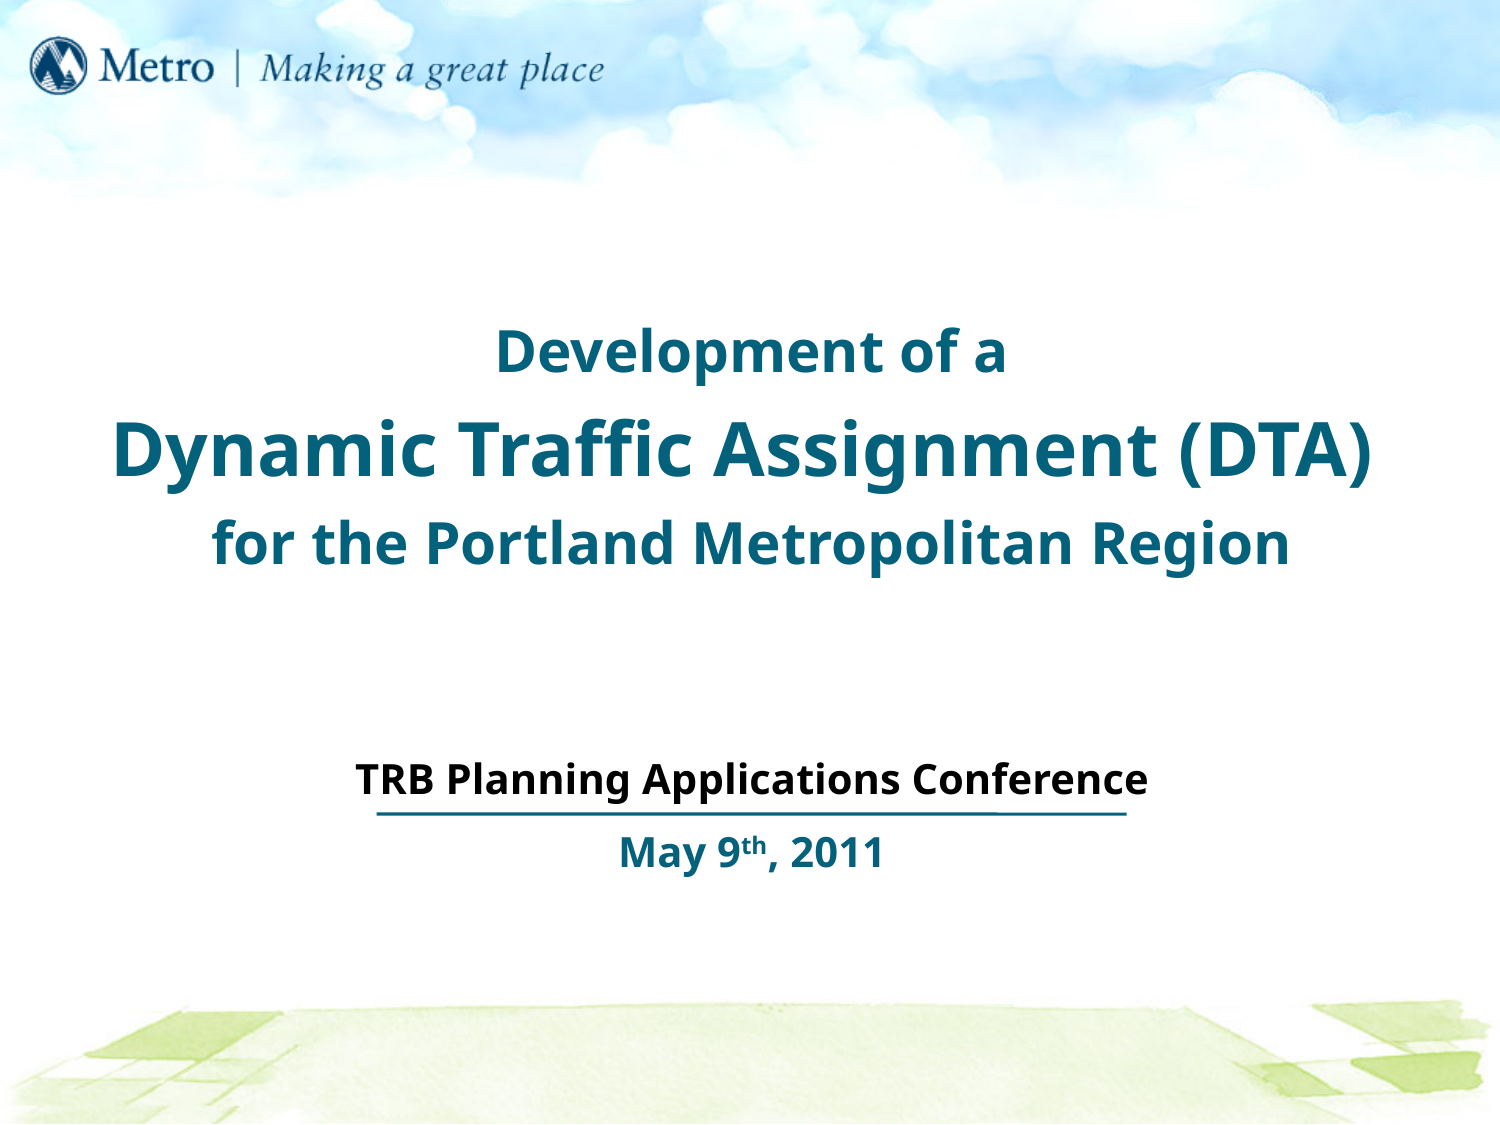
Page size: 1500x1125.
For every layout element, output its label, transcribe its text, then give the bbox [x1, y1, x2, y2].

picture [0, 997, 1500, 1124]
title Development of a Dynamic Traffic Assignment (DTA) for the Portland Metropolitan Region [76, 292, 1427, 619]
subtitle TRB Planning Applications Conference May 9th, 2011 [301, 734, 1204, 885]
picture [0, 0, 1500, 245]
